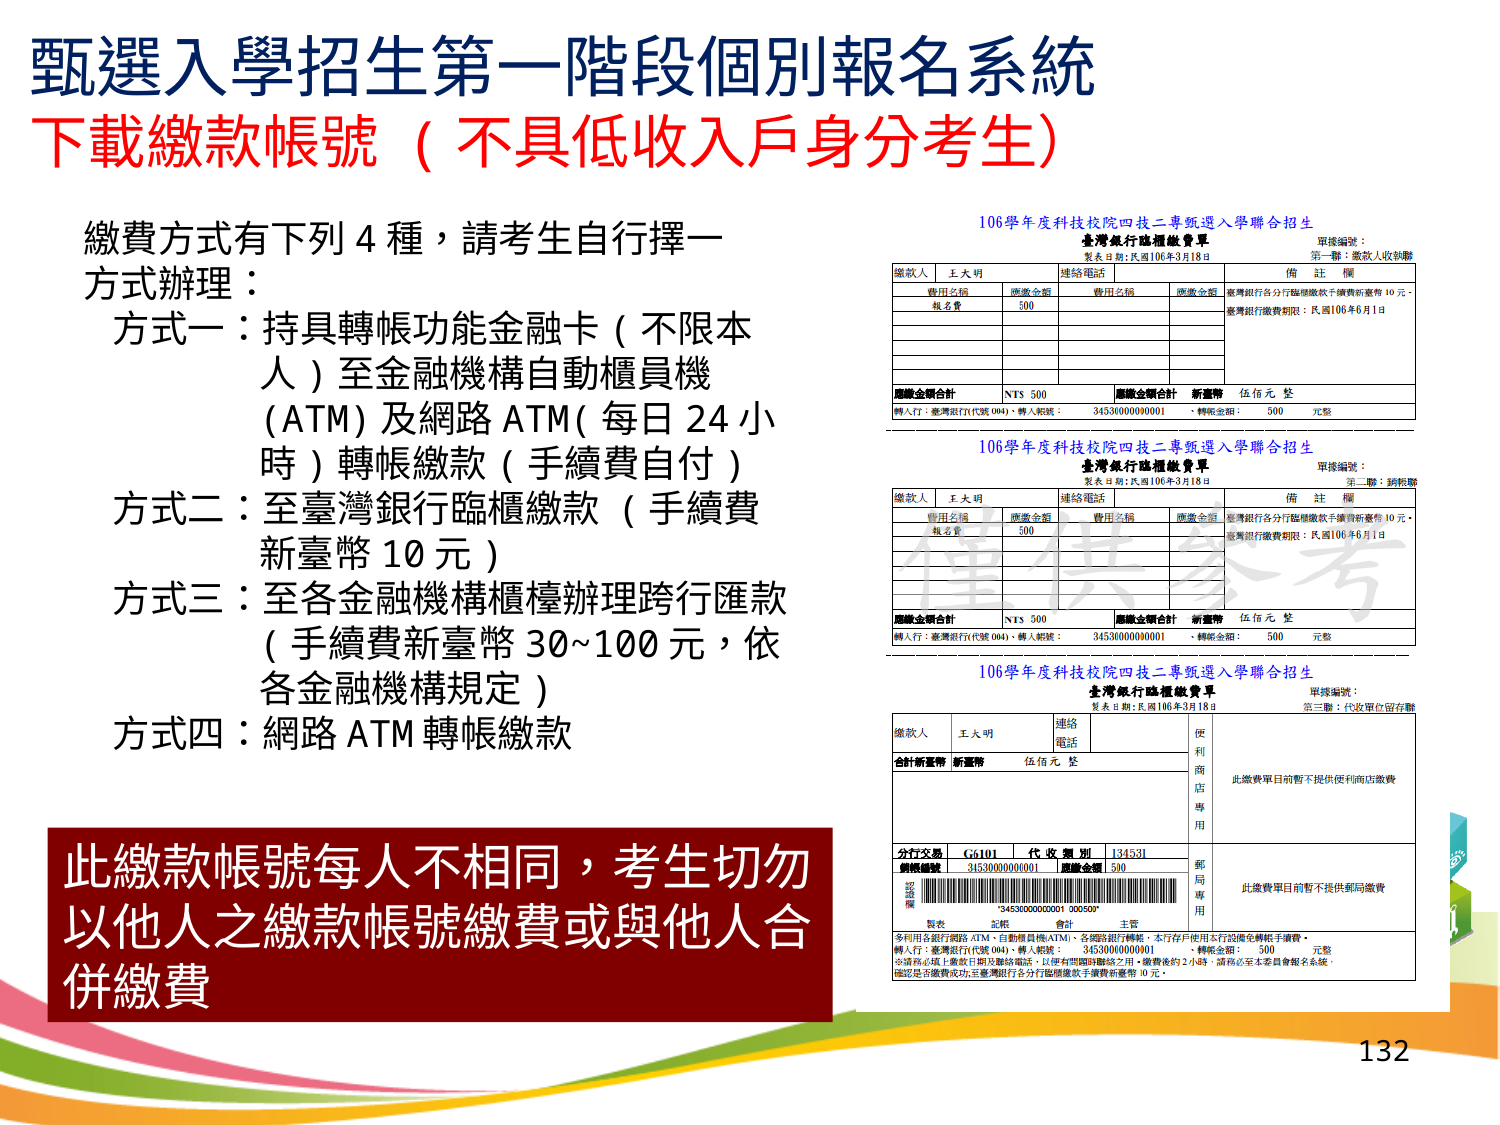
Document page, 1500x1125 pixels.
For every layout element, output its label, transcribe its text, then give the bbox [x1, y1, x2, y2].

text_box 此繳款帳號每人不相同，考生切勿以他人之繳款帳號繳費或與他人合併繳費 [47, 827, 833, 1023]
text_box 甄選入學招生第一階段個別報名系統 下載繳款帳號 (不具低收入戶身分考生） [29, 19, 1500, 174]
slide_number 132 [1074, 1024, 1426, 1103]
picture [0, 177, 1500, 1125]
text_box 繳費方式有下列4種，請考生自行擇一 方式辦理： 方式一：持具轉帳功能金融卡(不限本人)至金融機構自動櫃員機(ATM)及網路ATM(每日24小時)轉帳繳款(手續費自付) 方式二：至臺灣銀行臨櫃繳款 (手續費新臺幣10元) 方式三：至各金融機構櫃檯辦理跨行匯款(手續費新臺幣30~100元，依各金融機構規定) 方式四：網路ATM轉帳繳款 [68, 208, 812, 808]
